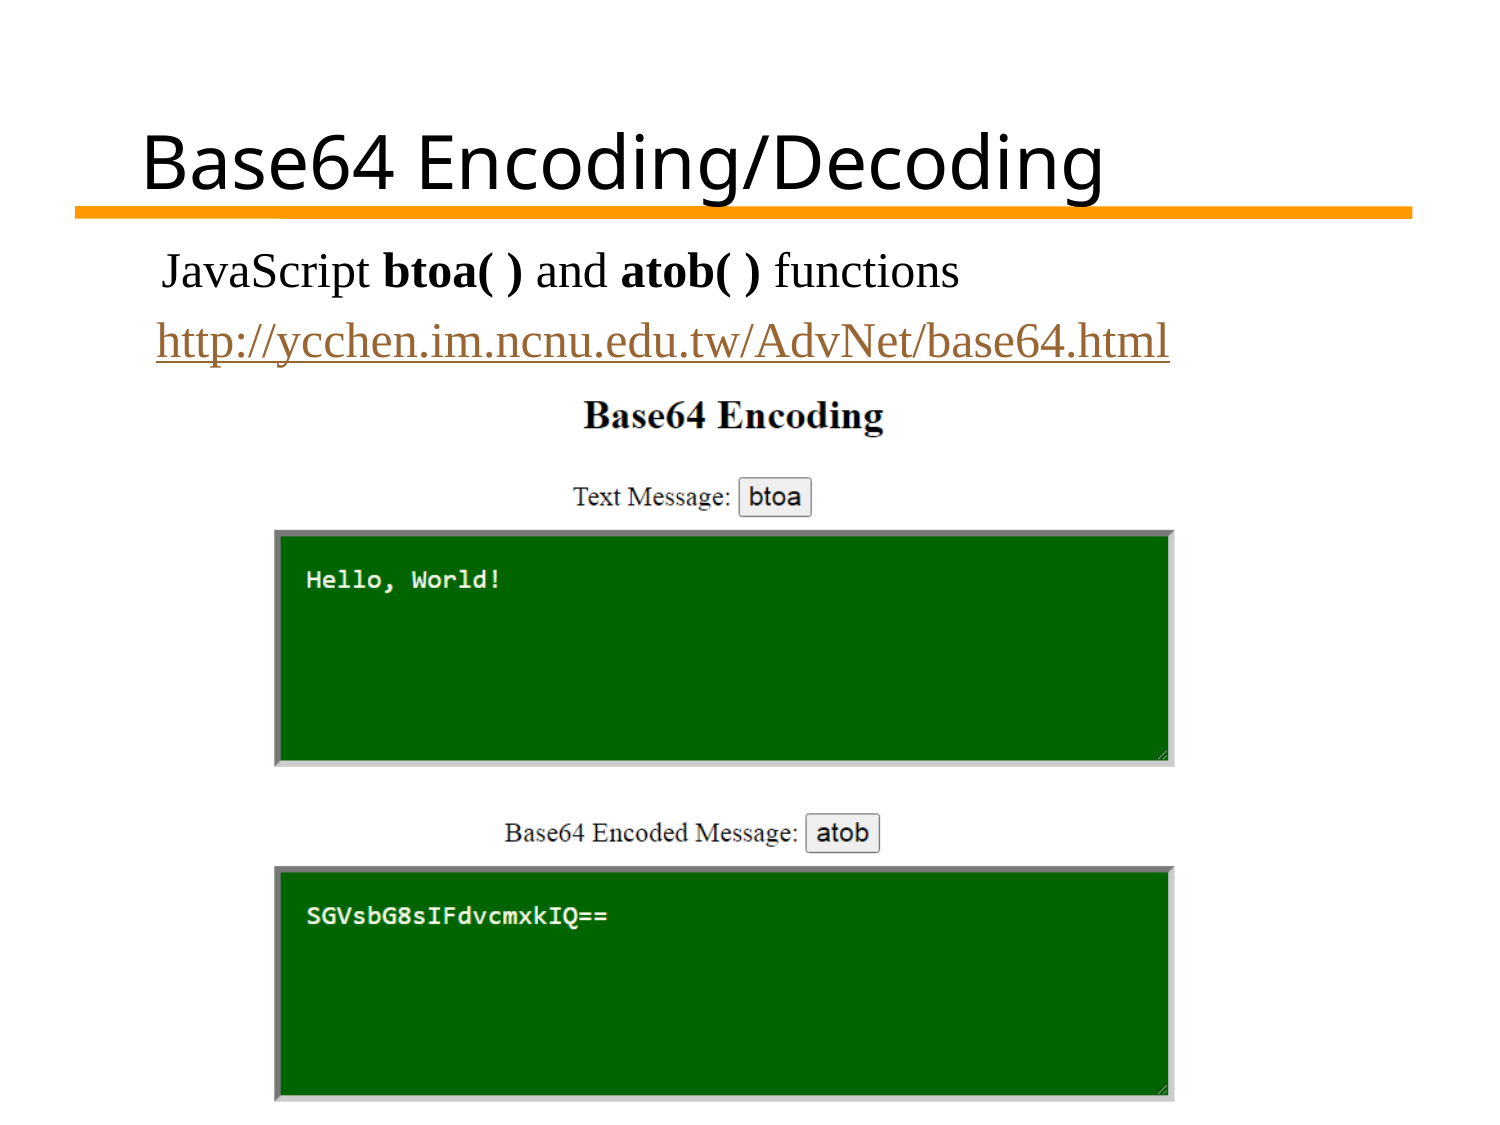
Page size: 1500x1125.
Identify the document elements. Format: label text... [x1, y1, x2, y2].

text_box JavaScript btoa( ) and atob( ) functions [146, 230, 976, 306]
picture [268, 391, 1177, 1107]
title Base64 Encoding/Decoding [125, 24, 1355, 213]
text_box http://ycchen.im.ncnu.edu.tw/AdvNet/base64.html [141, 300, 1240, 375]
